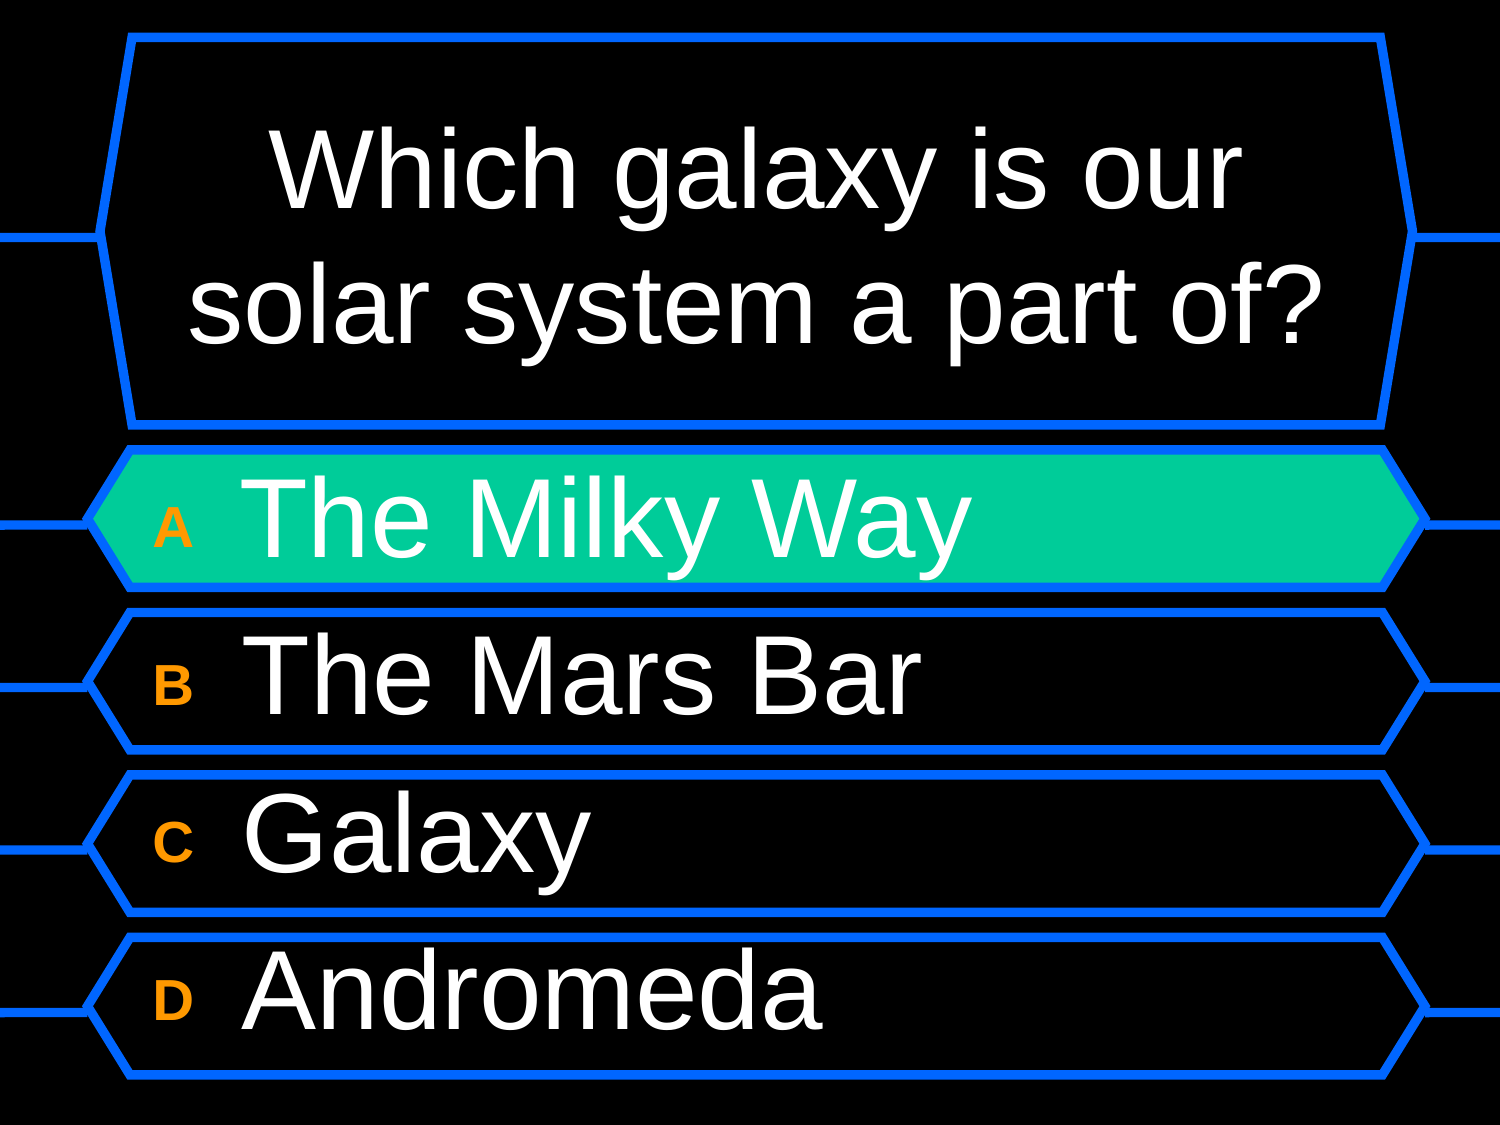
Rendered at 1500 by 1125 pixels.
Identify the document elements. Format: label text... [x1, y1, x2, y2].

list A The Milky Way B The Mars Bar C Galaxy D Andromeda [137, 437, 1388, 1088]
text_box [1388, 783, 1425, 904]
text_box [87, 612, 137, 750]
text_box [127, 400, 1385, 425]
text_box [1388, 83, 1413, 379]
text_box [1388, 621, 1425, 741]
text_box [87, 937, 137, 1075]
text_box [1388, 946, 1425, 1066]
text_box [127, 37, 1385, 62]
text_box [87, 449, 137, 588]
text_box [99, 80, 125, 383]
title Which galaxy is our solar system a part of? [125, 62, 1388, 400]
text_box [1388, 458, 1425, 579]
text_box [87, 774, 137, 913]
